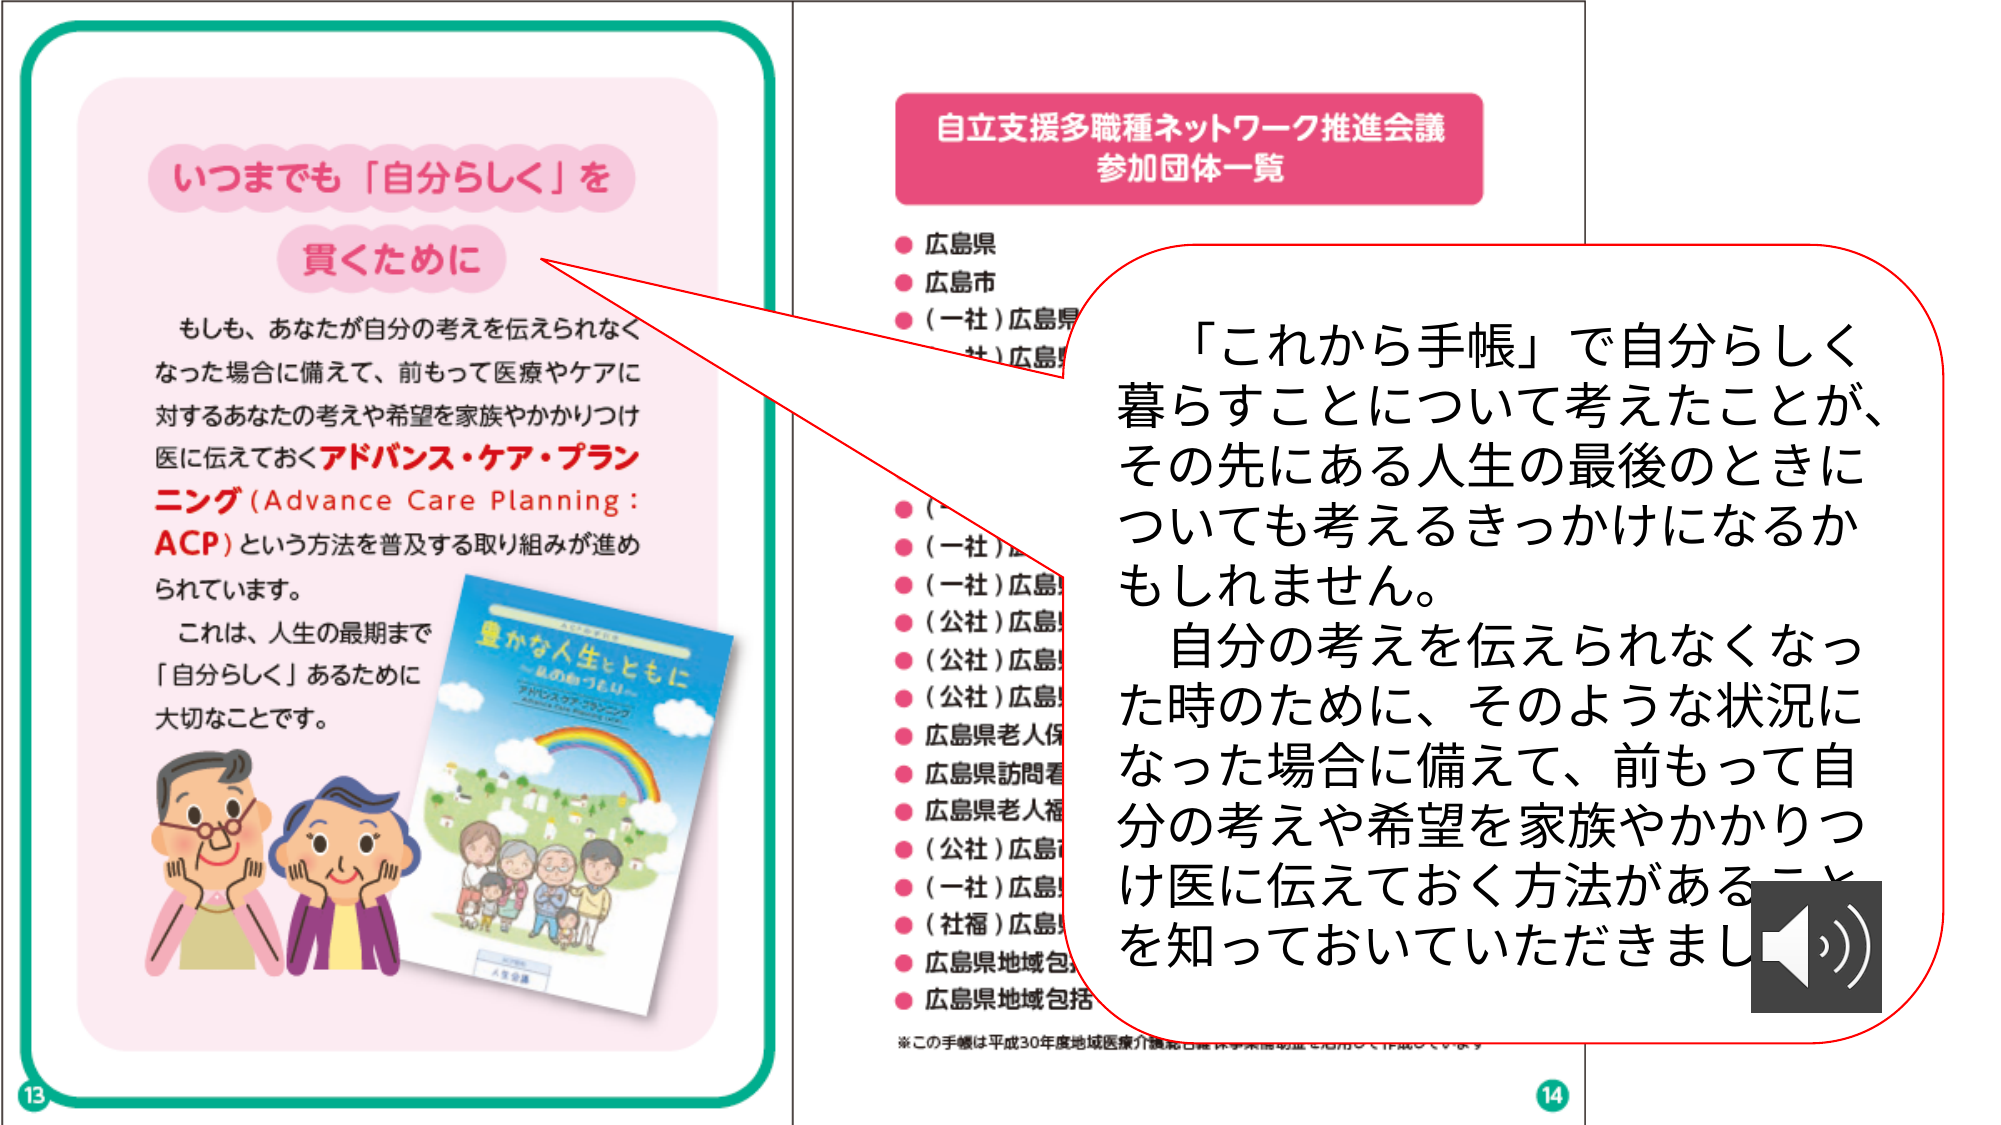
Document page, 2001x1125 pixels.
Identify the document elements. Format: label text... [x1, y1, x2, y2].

text_box 「これから手帳」で自分らしく暮らすことについて考えたことが、その先にある人生の最後のときについても考えるきっかけになるかもしれません。 自分の考えを伝えられなくなった時のために、そのような状況になった場合に備えて、前もって自分の考えや希望を家族やかかりつけ医に伝えておく方法があることを知っておいていただきましょう。 [1586, 243, 1945, 1045]
picture [1749, 880, 1884, 1014]
picture [0, 0, 1586, 1125]
